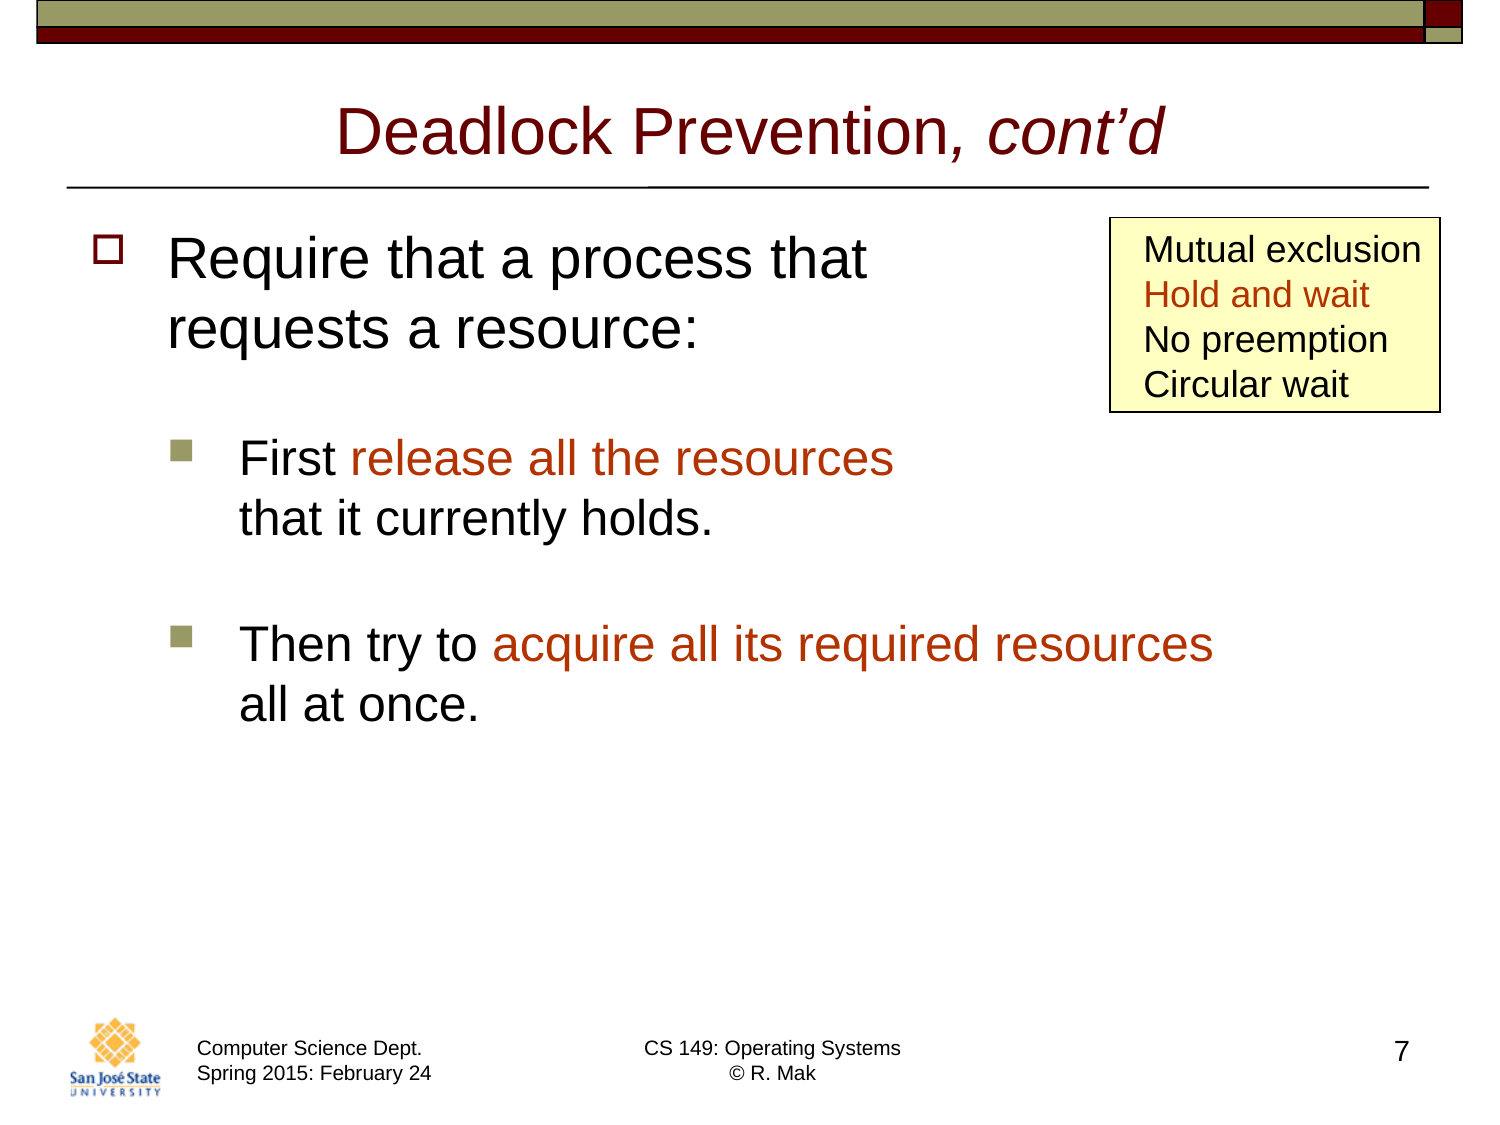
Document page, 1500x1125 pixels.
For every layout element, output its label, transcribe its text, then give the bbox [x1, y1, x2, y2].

title Deadlock Prevention, cont’d [75, 67, 1425, 175]
text_box Mutual exclusion Hold and wait No preemption Circular wait [1109, 217, 1440, 413]
picture [60, 1012, 166, 1112]
slide_number 7 [1112, 1025, 1425, 1100]
list Require that a process that requests a resource: First release all the resources that it currently holds. Then try to acquire all its required resources all at once. [75, 212, 1425, 1006]
